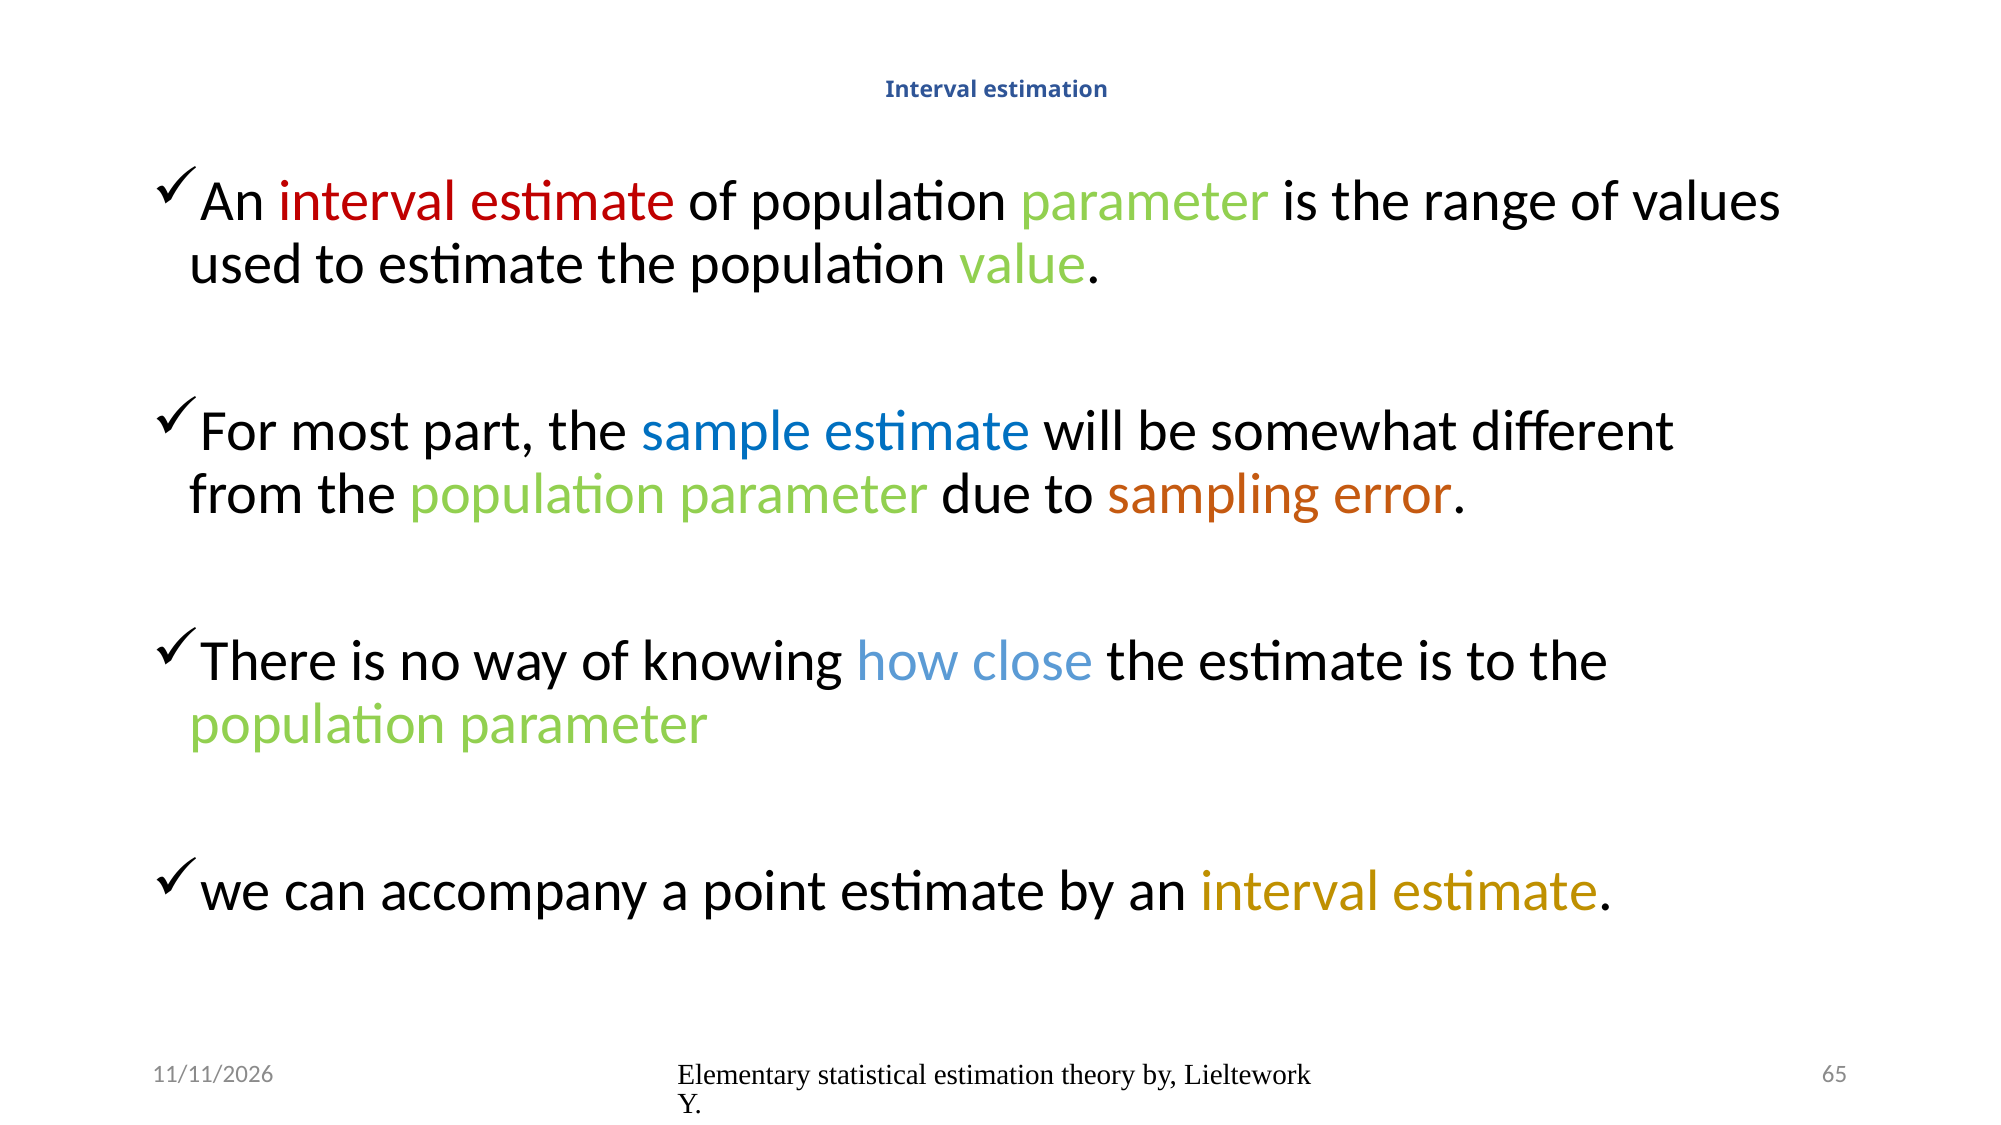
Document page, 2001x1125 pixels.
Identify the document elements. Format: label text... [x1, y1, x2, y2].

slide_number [137, 1042, 588, 1103]
list An interval estimate of population parameter is the range of values used to estimate the population value. For most part, the sample estimate will be somewhat different from the population parameter due to sampling error. There is no way of knowing how close the estimate is to the population parameter we can accompany a point estimate by an interval estimate. [137, 162, 1800, 1075]
title Interval estimation [324, 45, 1675, 138]
footer Elementary statistical estimation theory by, Lieltework Y. [662, 1042, 1338, 1103]
slide_number 65 [1412, 1042, 1863, 1103]
